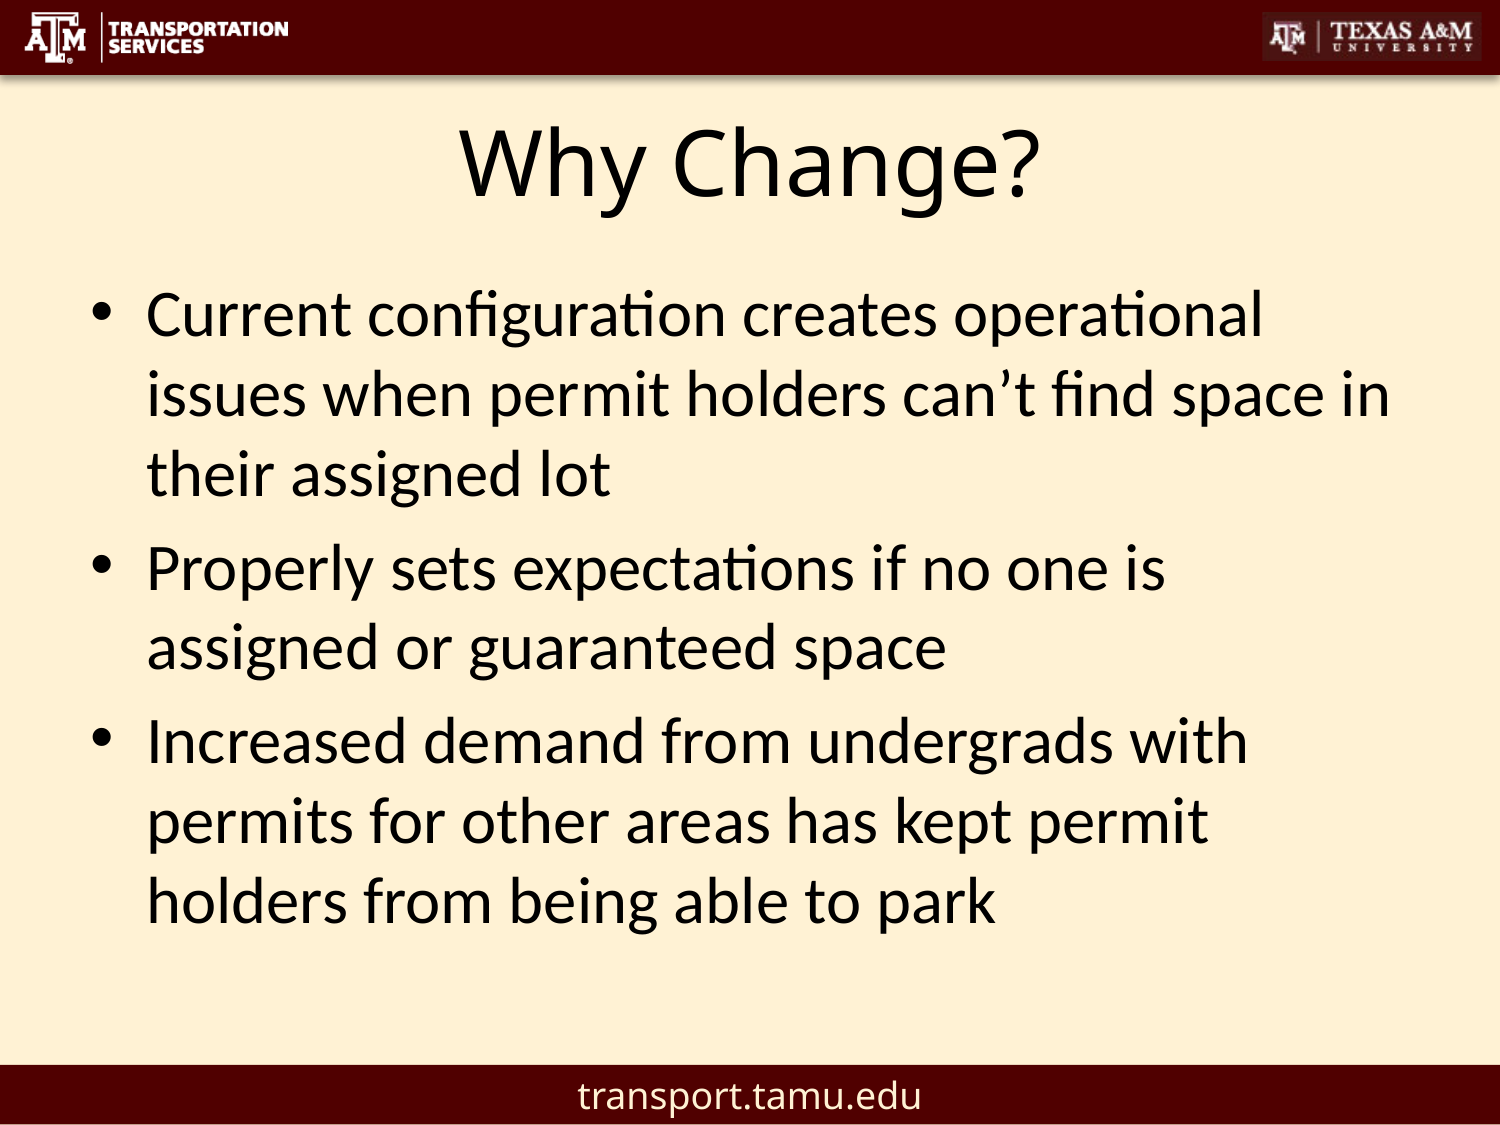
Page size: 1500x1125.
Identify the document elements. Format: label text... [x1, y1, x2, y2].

picture [24, 12, 288, 64]
list Current configuration creates operational issues when permit holders can’t find space in their assigned lot Properly sets expectations if no one is assigned or guaranteed space Increased demand from undergrads with permits for other areas has kept permit holders from being able to park [75, 262, 1425, 1050]
title Why Change? [75, 87, 1425, 233]
picture [1262, 12, 1482, 61]
